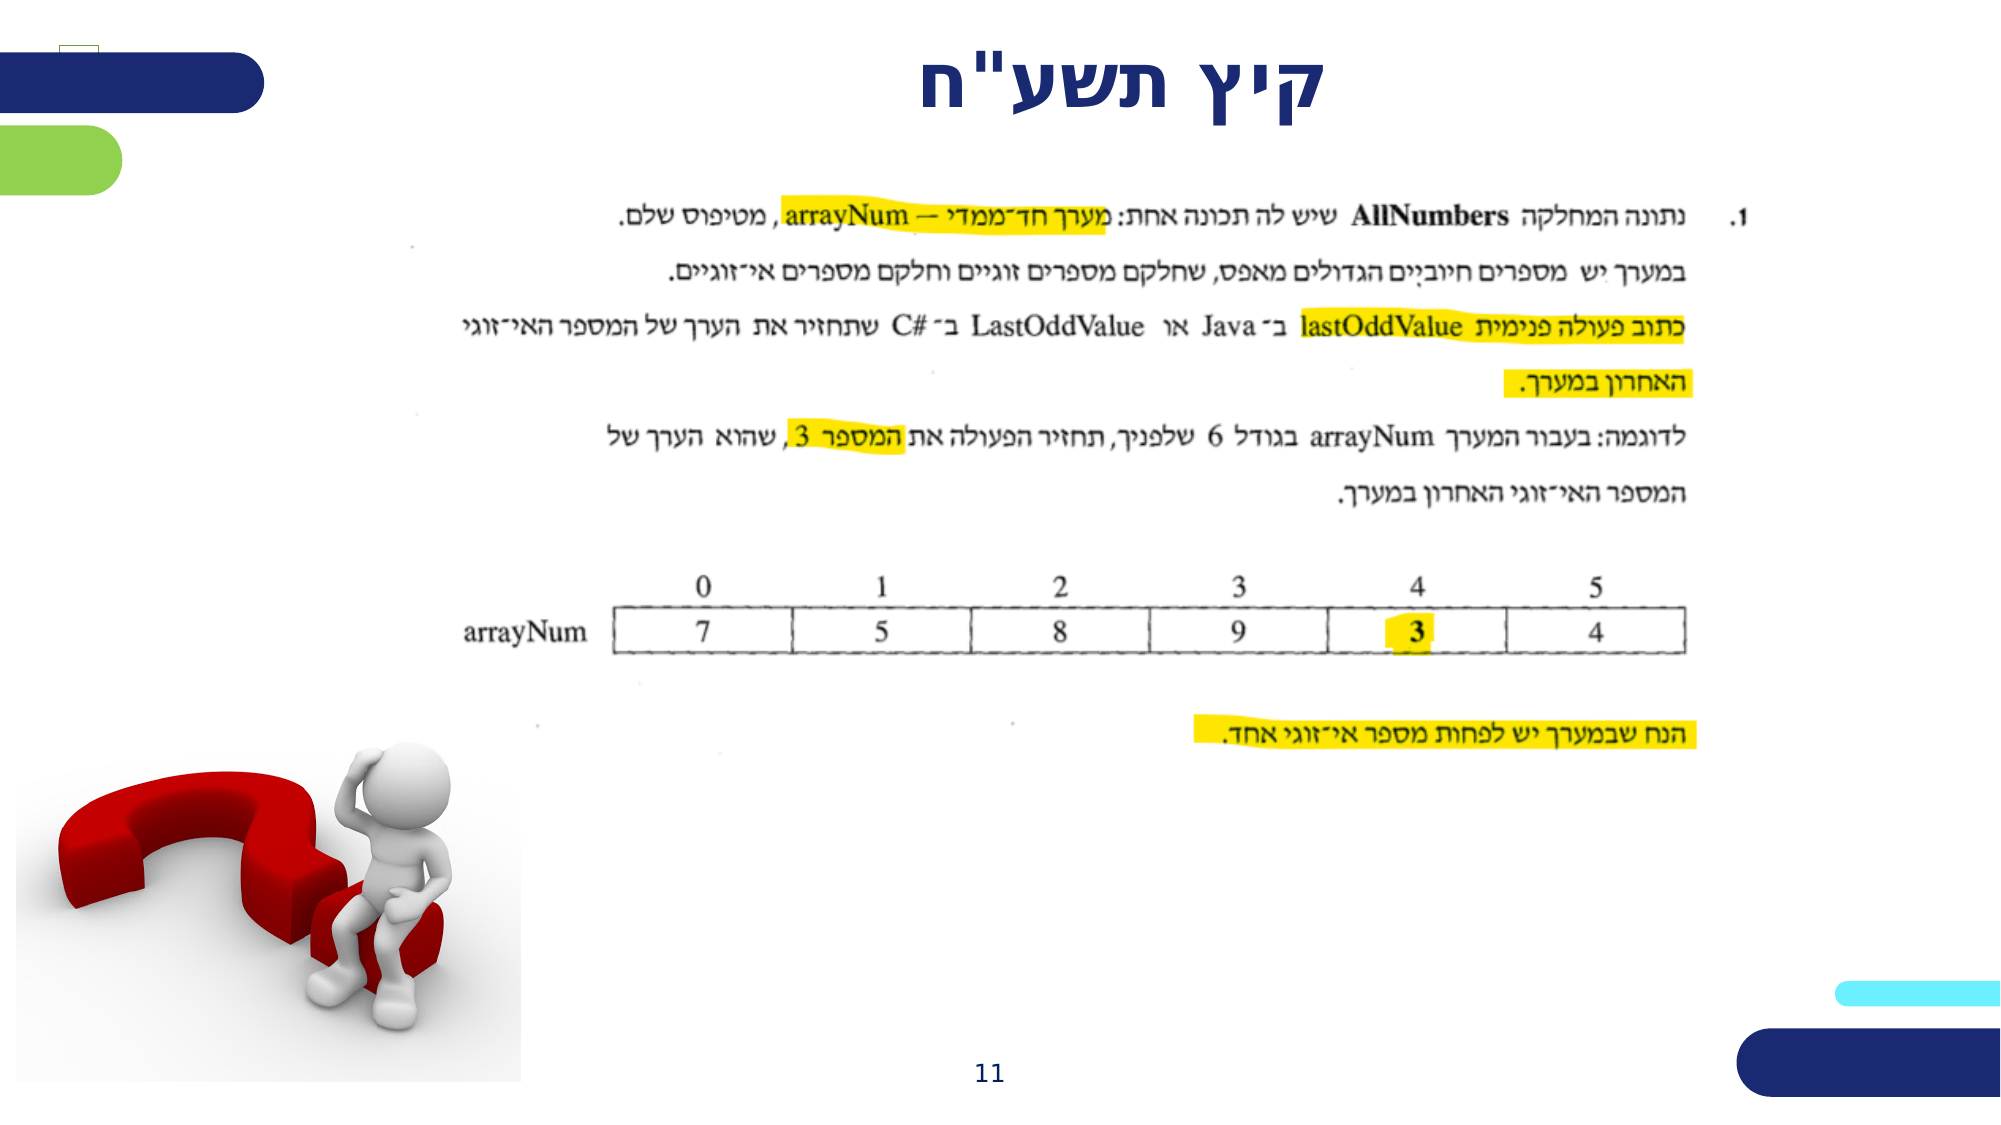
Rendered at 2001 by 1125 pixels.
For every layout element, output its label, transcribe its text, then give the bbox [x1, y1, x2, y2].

title קיץ תשע"ח [284, 30, 1962, 136]
picture [16, 183, 1766, 1082]
slide_number 11 [958, 1042, 1426, 1103]
